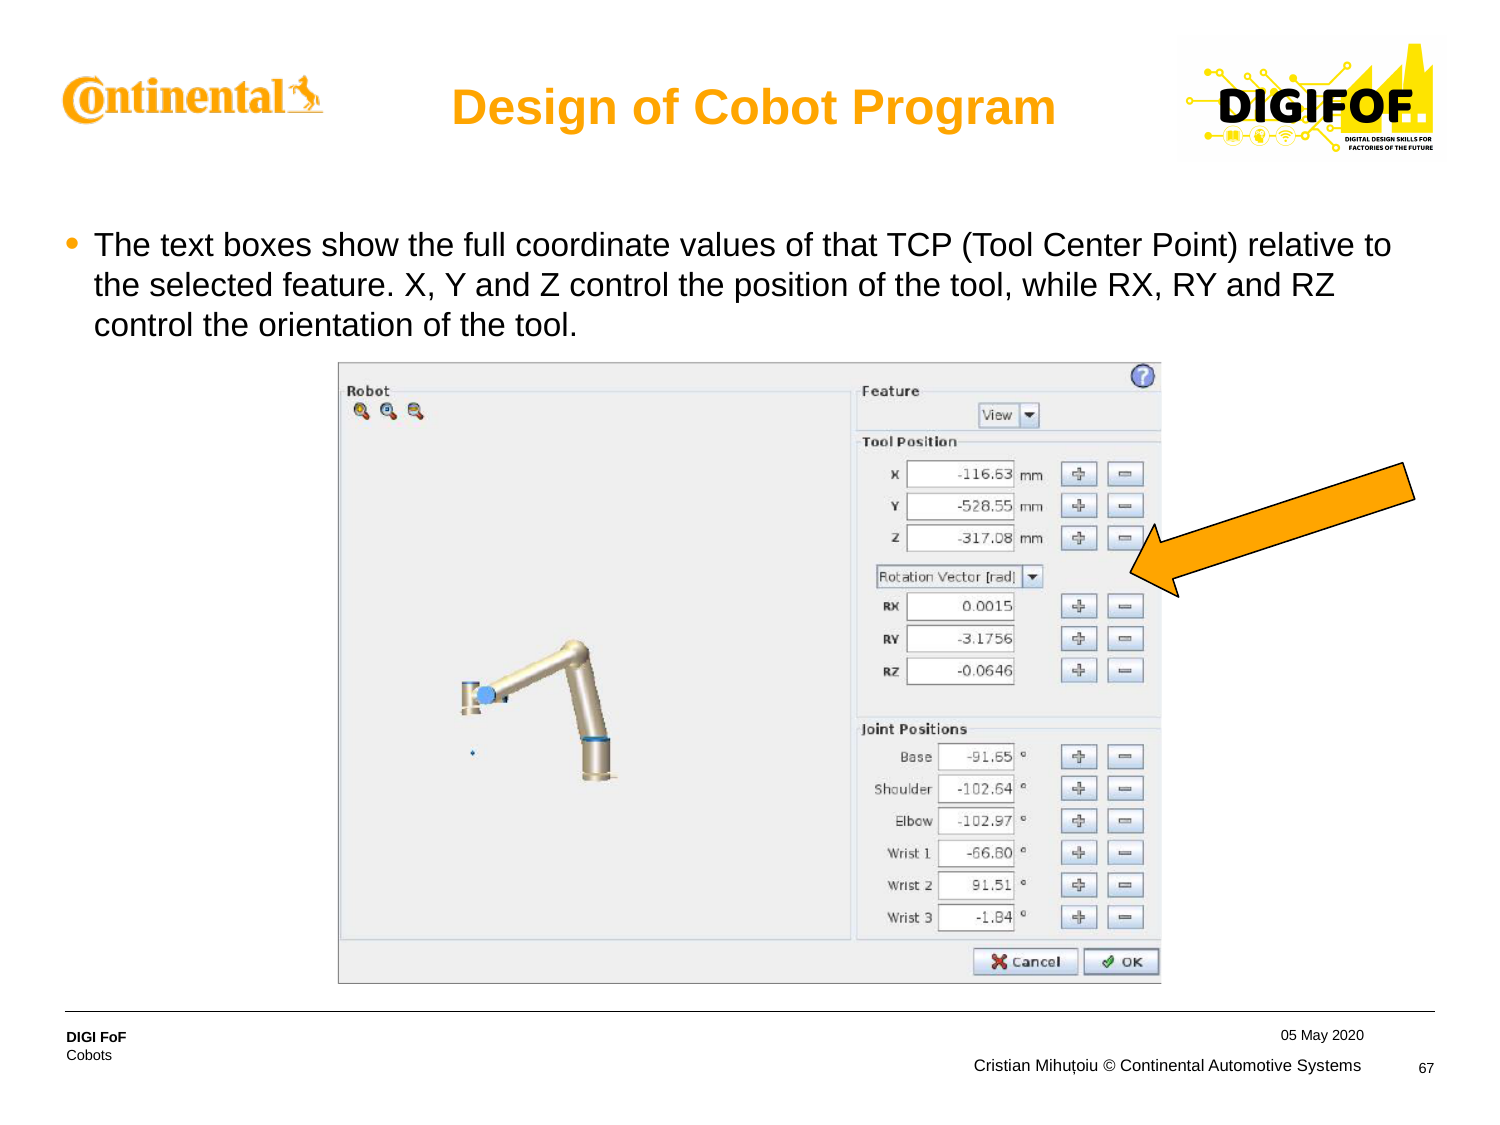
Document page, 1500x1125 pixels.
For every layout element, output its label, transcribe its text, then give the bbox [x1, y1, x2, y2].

picture [337, 361, 1162, 984]
title Design of Cobot Program [360, 48, 1164, 167]
picture [1177, 35, 1447, 162]
text_box [1165, 461, 1416, 598]
list The text boxes show the full coordinate values of that TCP (Tool Center Point) relative to the selected feature. X, Y and Z control the position of the tool, while RX, RY and RZ control the orientation of the tool. [64, 220, 1436, 965]
